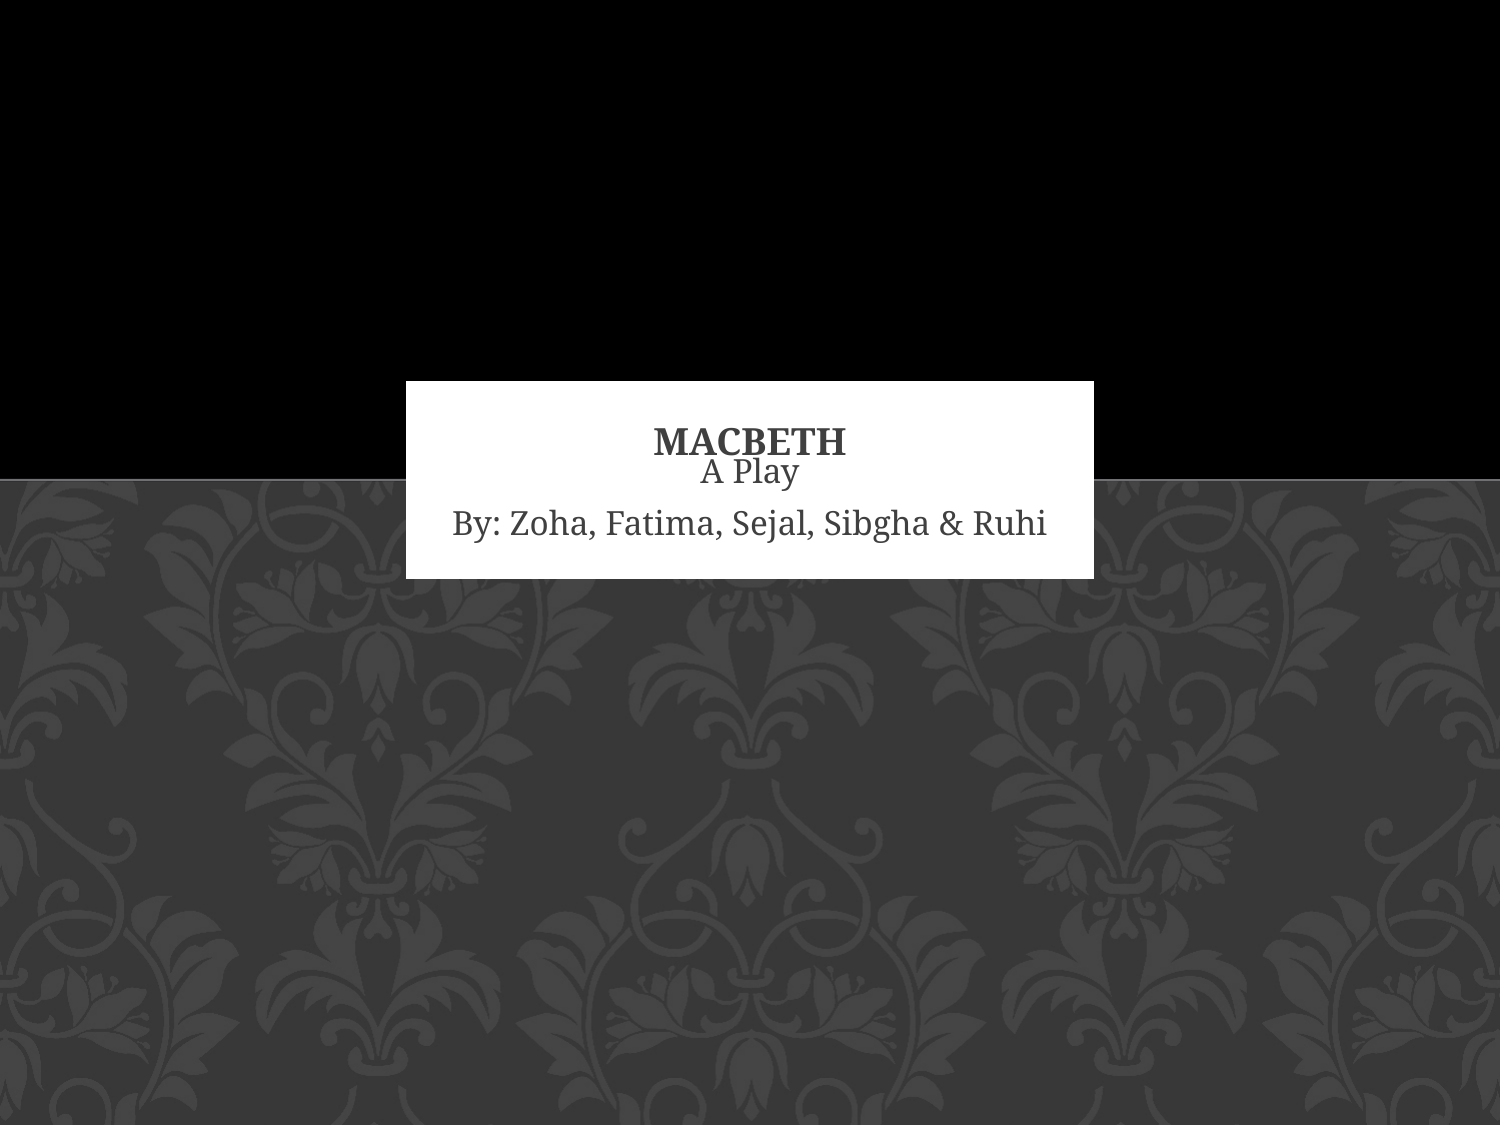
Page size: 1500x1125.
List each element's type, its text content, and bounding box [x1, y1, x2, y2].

subtitle A Play By: Zoha, Fatima, Sejal, Sibgha & Ruhi [420, 469, 1080, 575]
title MACBETH [415, 387, 1085, 469]
